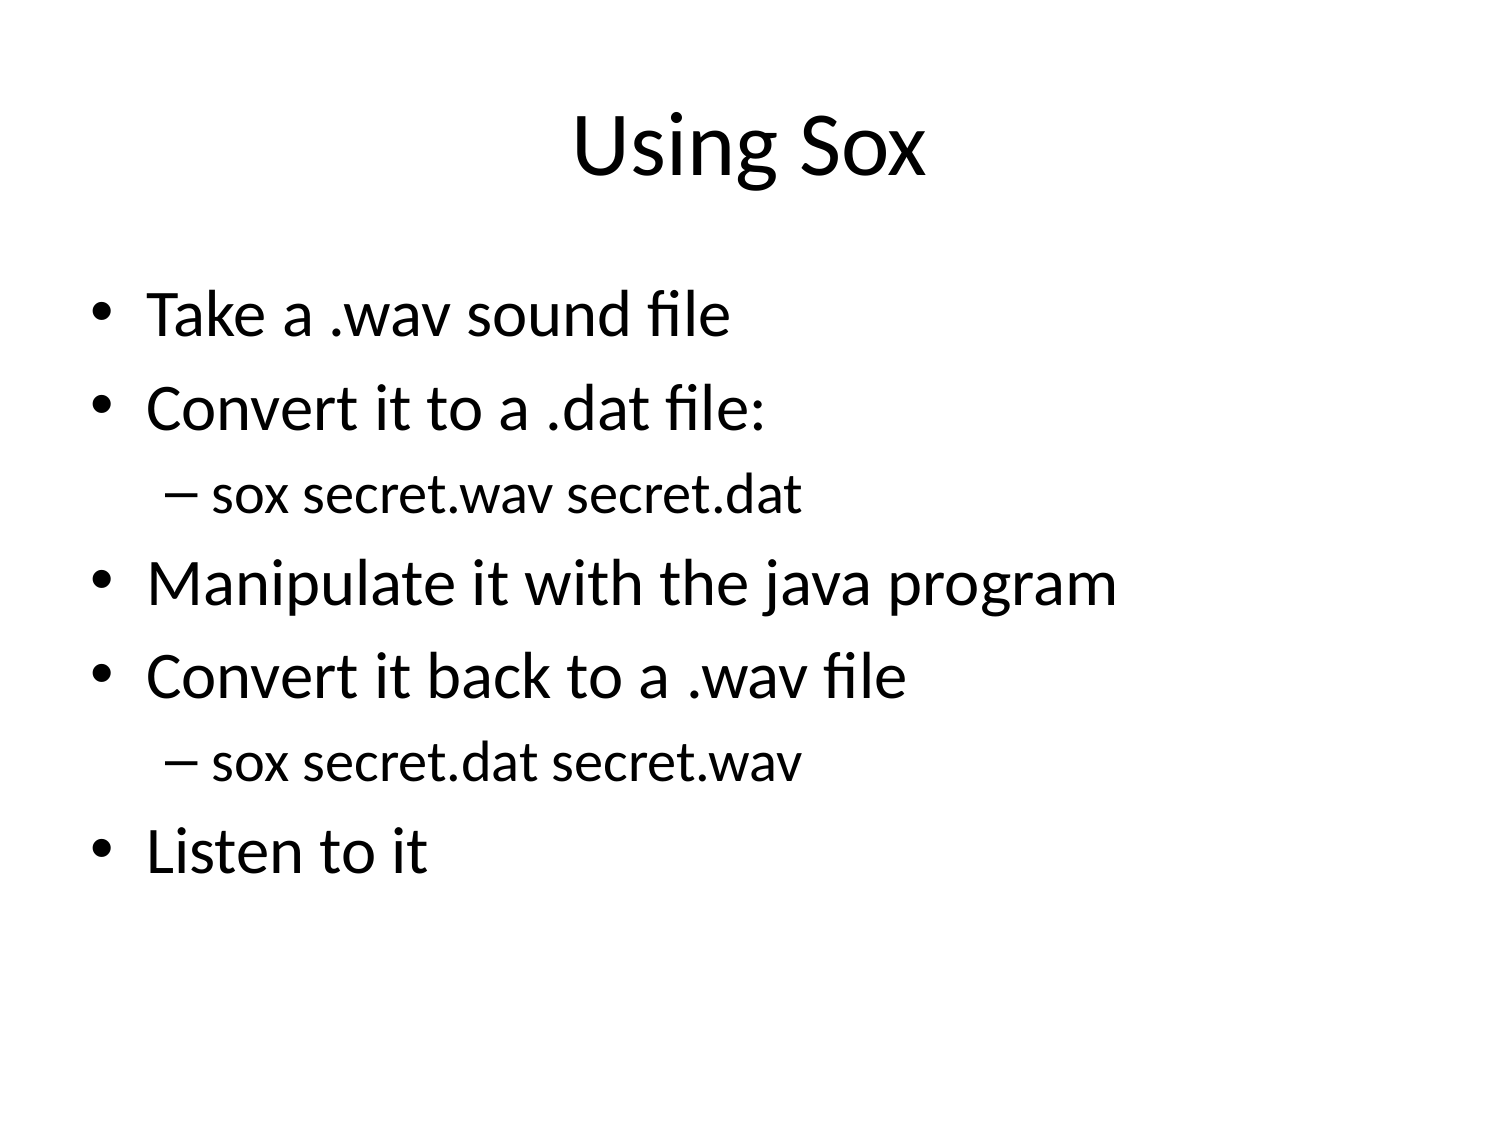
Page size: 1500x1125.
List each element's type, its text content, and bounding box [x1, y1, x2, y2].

list Take a .wav sound file Convert it to a .dat file: sox secret.wav secret.dat Manipulate it with the java program Convert it back to a .wav file sox secret.dat secret.wav Listen to it [75, 262, 1425, 1005]
title Using Sox [75, 45, 1425, 233]
